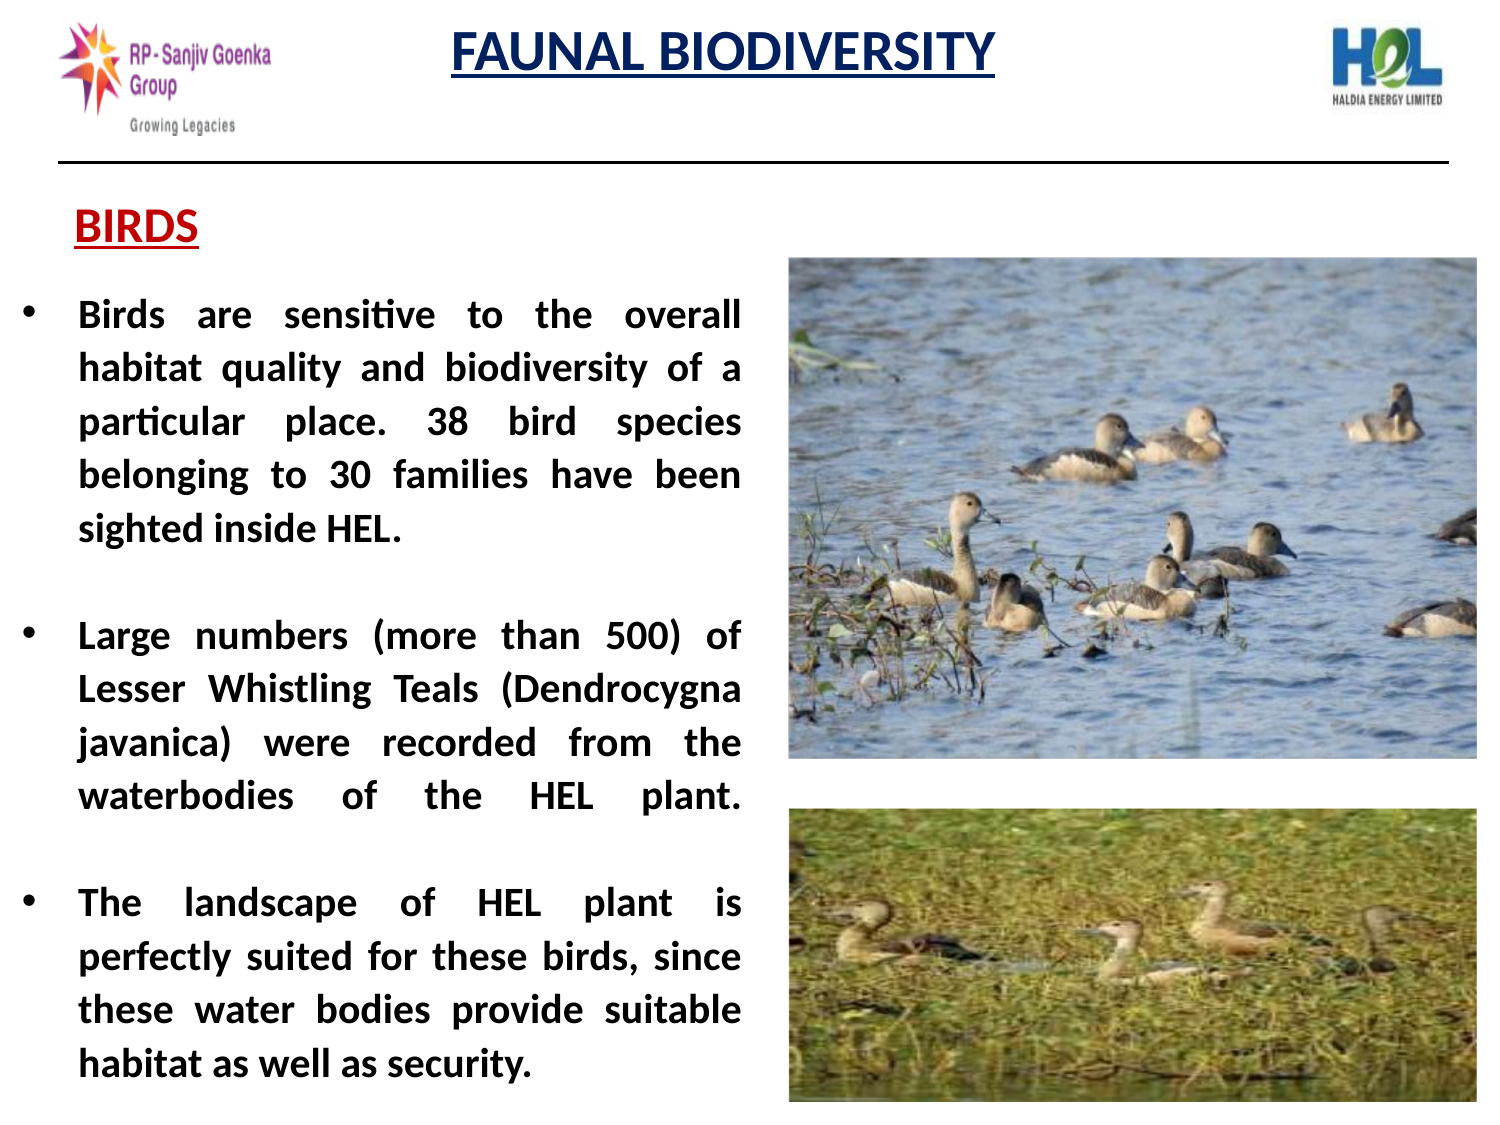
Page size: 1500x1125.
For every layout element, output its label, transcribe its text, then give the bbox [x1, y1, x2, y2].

text_box FAUNAL BIODIVERSITY [436, 0, 1011, 90]
picture [1324, 19, 1449, 115]
text_box Birds are sensitive to the overall habitat quality and biodiversity of a particular place. 38 bird species belonging to 30 families have been sighted inside HEL. Large numbers (more than 500) of Lesser Whistling Teals (Dendrocygna javanica) were recorded from the waterbodies of the HEL plant. The landscape of HEL plant is perfectly suited for these birds, since these water bodies provide suitable habitat as well as security. [7, 275, 758, 1093]
text_box BIRDS [59, 180, 214, 260]
picture [790, 259, 882, 757]
picture [1383, 259, 1476, 757]
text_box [882, 163, 1383, 853]
picture [790, 610, 1476, 1125]
picture [58, 22, 271, 136]
